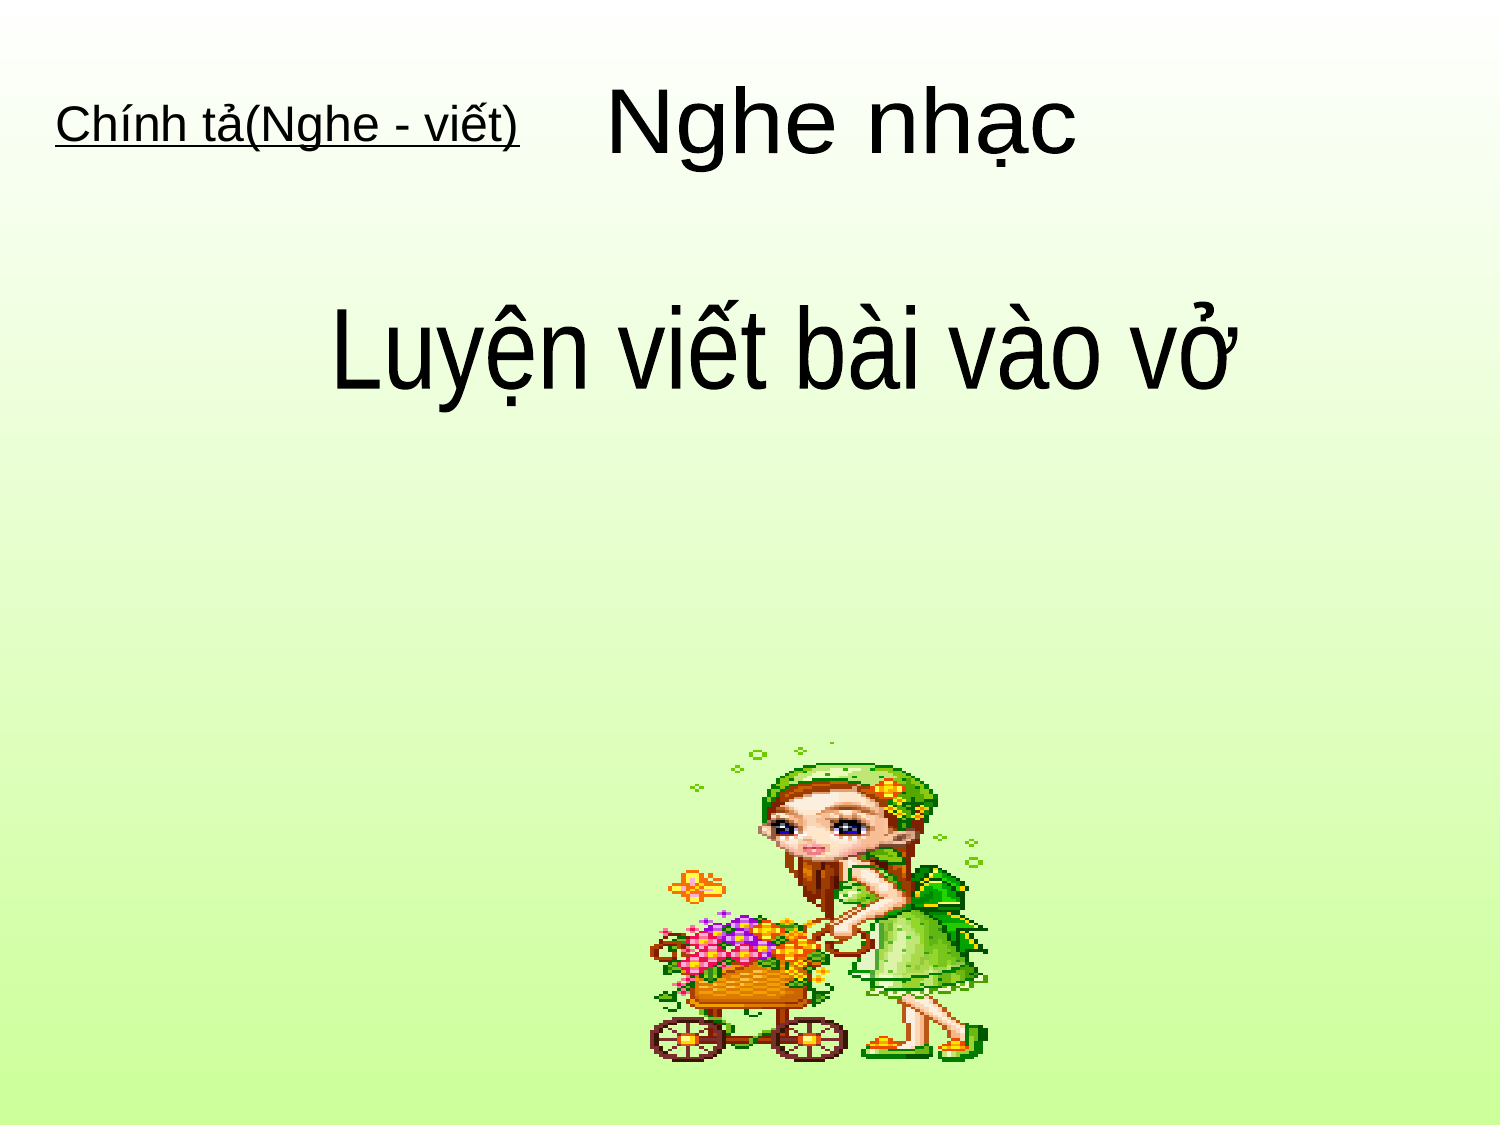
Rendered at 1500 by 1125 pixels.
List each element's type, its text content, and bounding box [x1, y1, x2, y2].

footer Chính tả(Nghe - viết) [0, 84, 575, 163]
picture [649, 737, 988, 1066]
